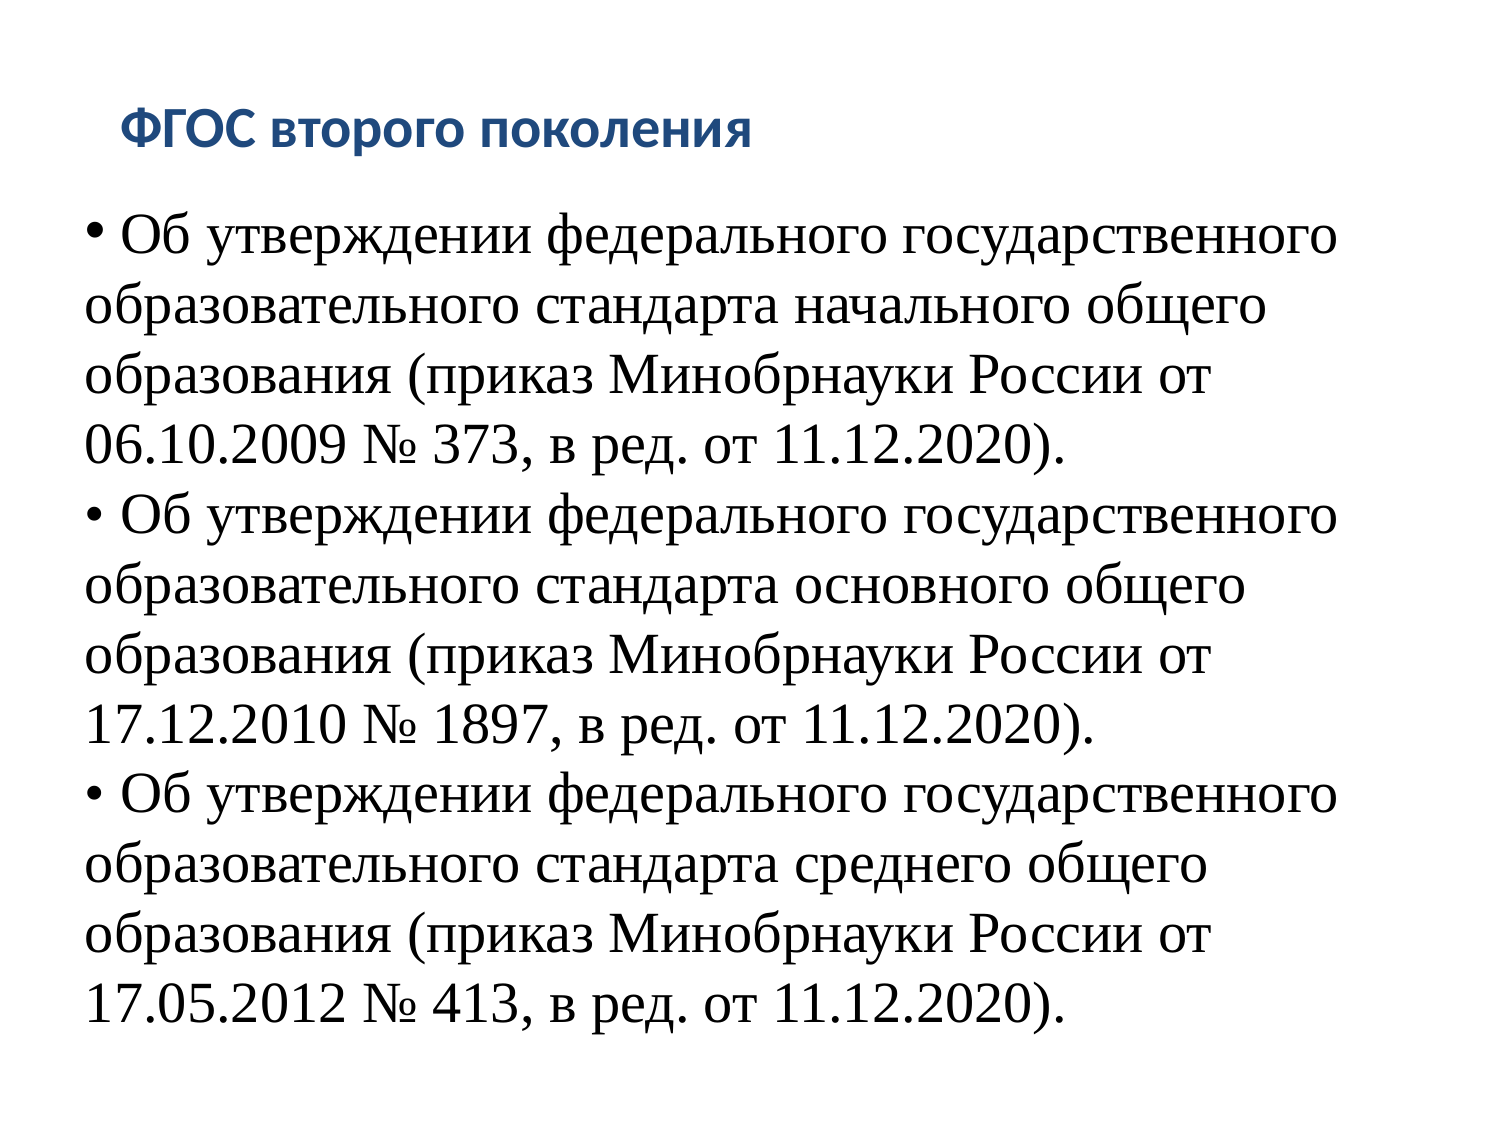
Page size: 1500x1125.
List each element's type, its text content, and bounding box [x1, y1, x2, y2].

text_box Об утверждении федерального государственного образовательного стандарта начального общего образования (приказ Минобрнауки России от 06.10.2009 № 373, в ред. от 11.12.2020). • Об утверждении федерального государственного образовательного стандарта основного общего образования (приказ Минобрнауки России от 17.12.2010 № 1897, в ред. от 11.12.2020). • Об утверждении федерального государственного образовательного стандарта среднего общего образования (приказ Минобрнауки России от 17.05.2012 № 413, в ред. от 11.12.2020). [70, 187, 1442, 1042]
text_box ФГОС второго поколения [105, 82, 1348, 167]
